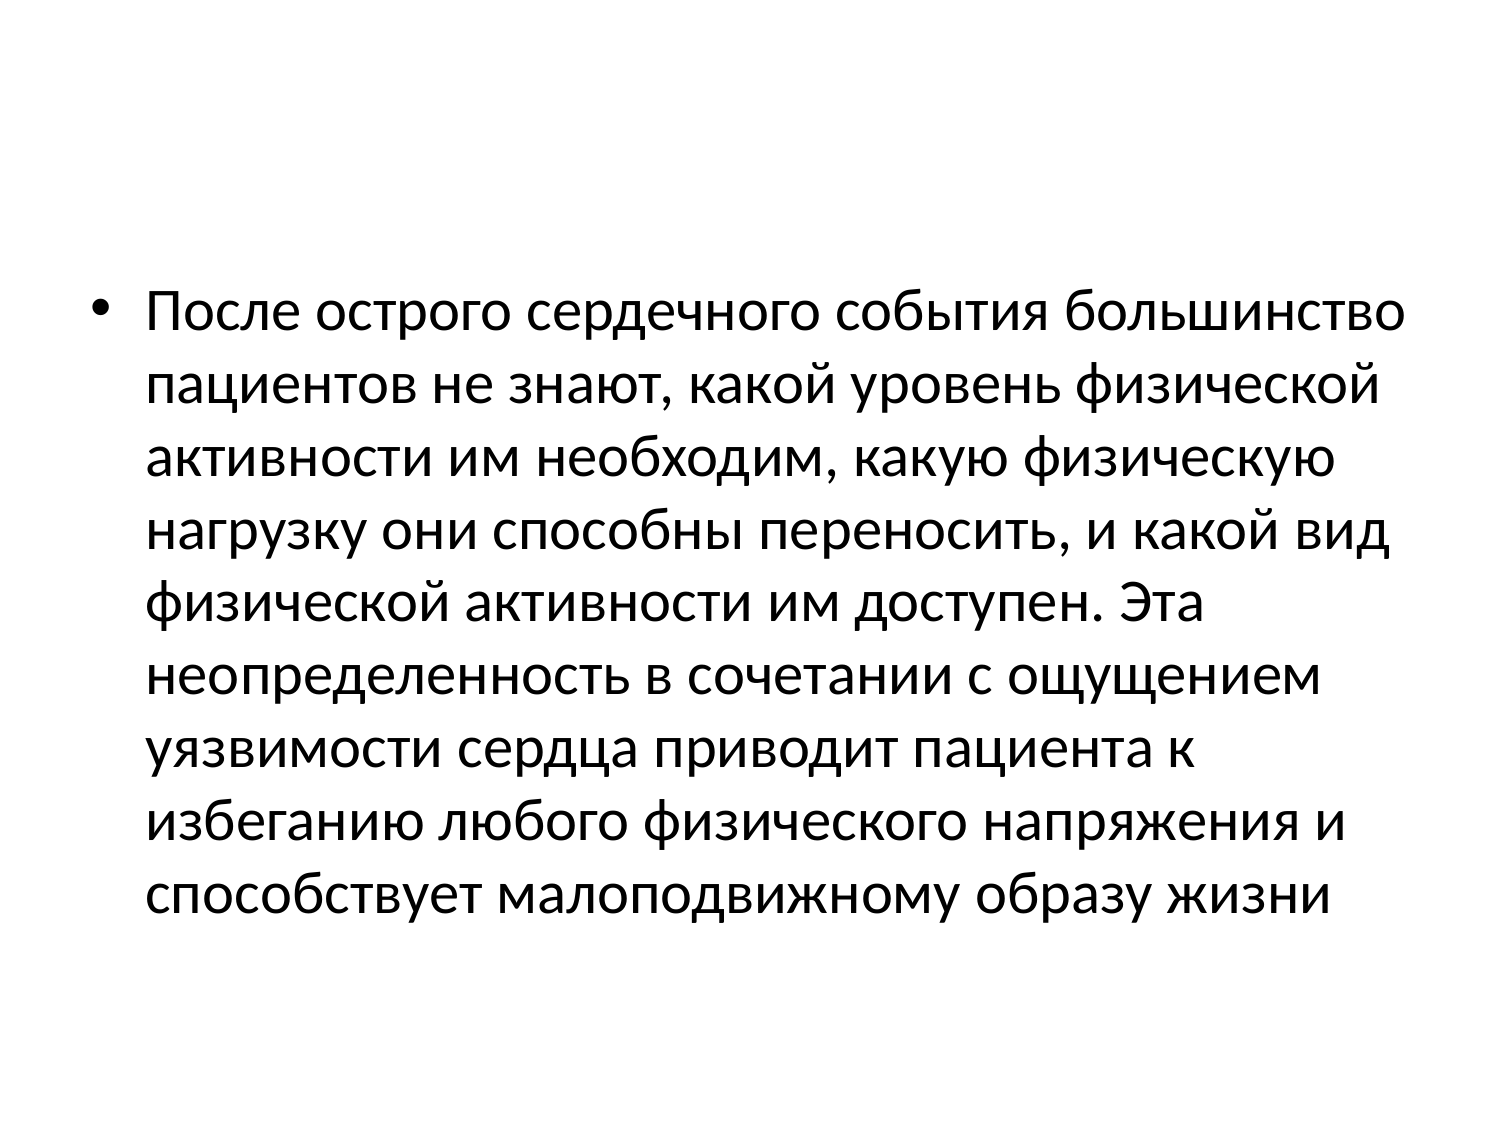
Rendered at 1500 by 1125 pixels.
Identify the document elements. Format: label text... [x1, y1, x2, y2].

list После острого сердечного события большинство пациентов не знают, какой уровень физической активности им необходим, какую физическую нагрузку они способны переносить, и какой вид физической активности им доступен. Эта неопределенность в сочетании с ощущением уязвимости сердца приводит пациента к избеганию любого физического напряжения и способствует малоподвижному образу жизни [75, 262, 1425, 1005]
